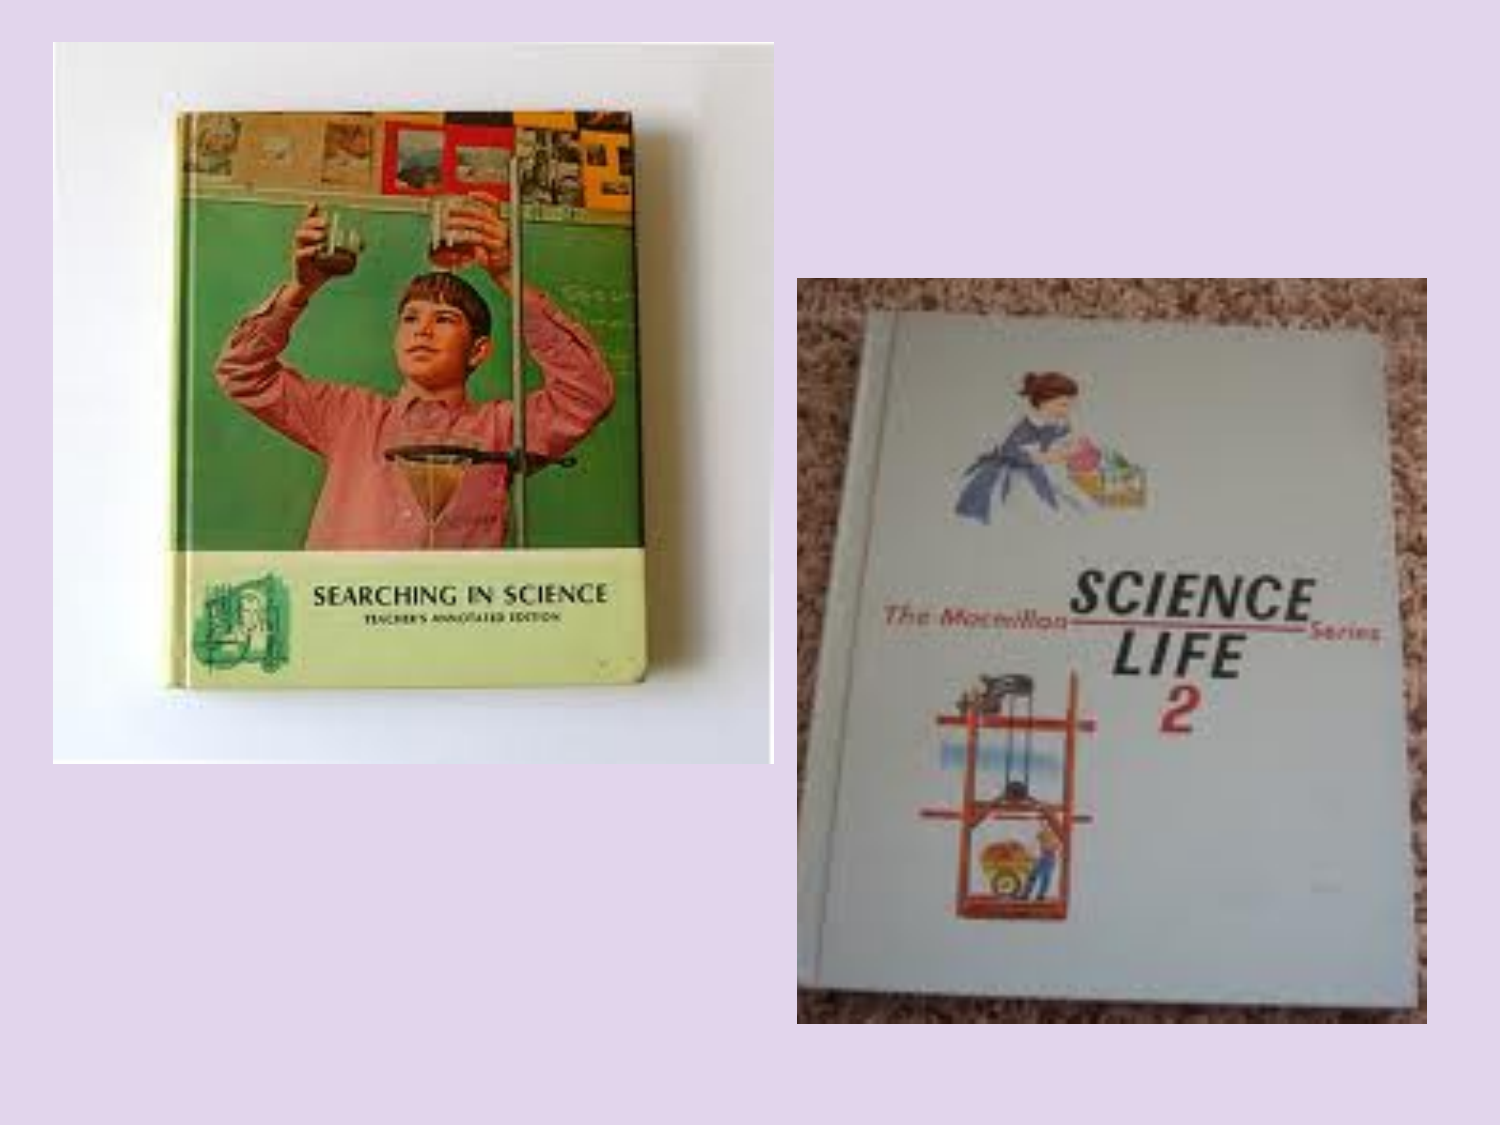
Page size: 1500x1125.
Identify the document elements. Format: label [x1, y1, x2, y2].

picture [52, 42, 774, 764]
picture [796, 278, 1428, 1024]
